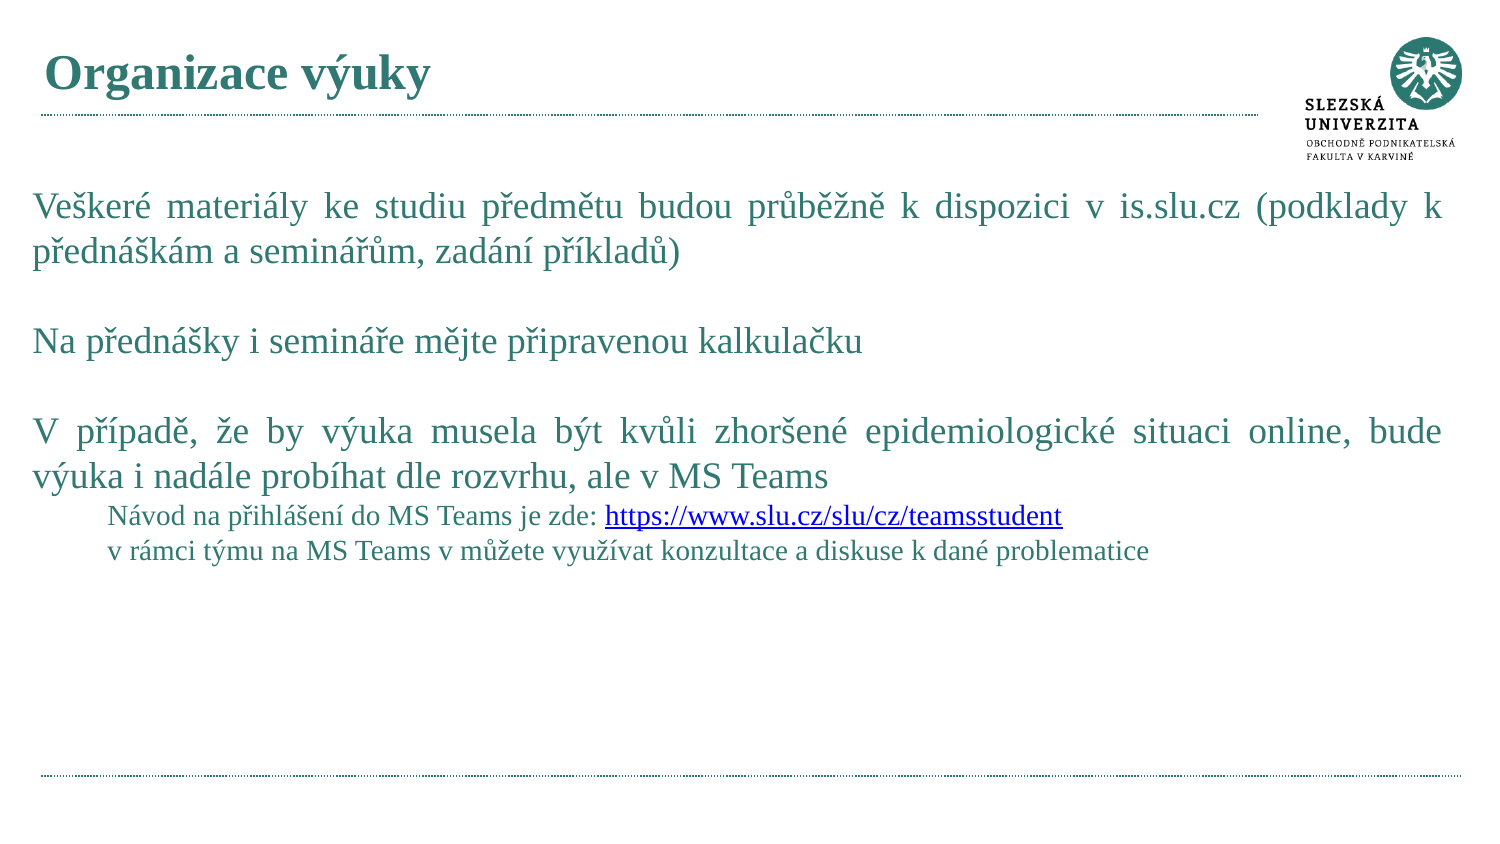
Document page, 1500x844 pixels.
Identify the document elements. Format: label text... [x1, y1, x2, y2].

list Veškeré materiály ke studiu předmětu budou průběžně k dispozici v is.slu.cz (podklady k přednáškám a seminářům, zadání příkladů) Na přednášky i semináře mějte připravenou kalkulačku V případě, že by výuka musela být kvůli zhoršené epidemiologické situaci online, bude výuka i nadále probíhat dle rozvrhu, ale v MS Teams Návod na přihlášení do MS Teams je zde: https://www.slu.cz/slu/cz/teamsstudent v rámci týmu na MS Teams v můžete využívat konzultace a diskuse k dané problematice [17, 173, 1459, 741]
title Organizace výuky [29, 32, 999, 116]
picture [1305, 37, 1462, 160]
